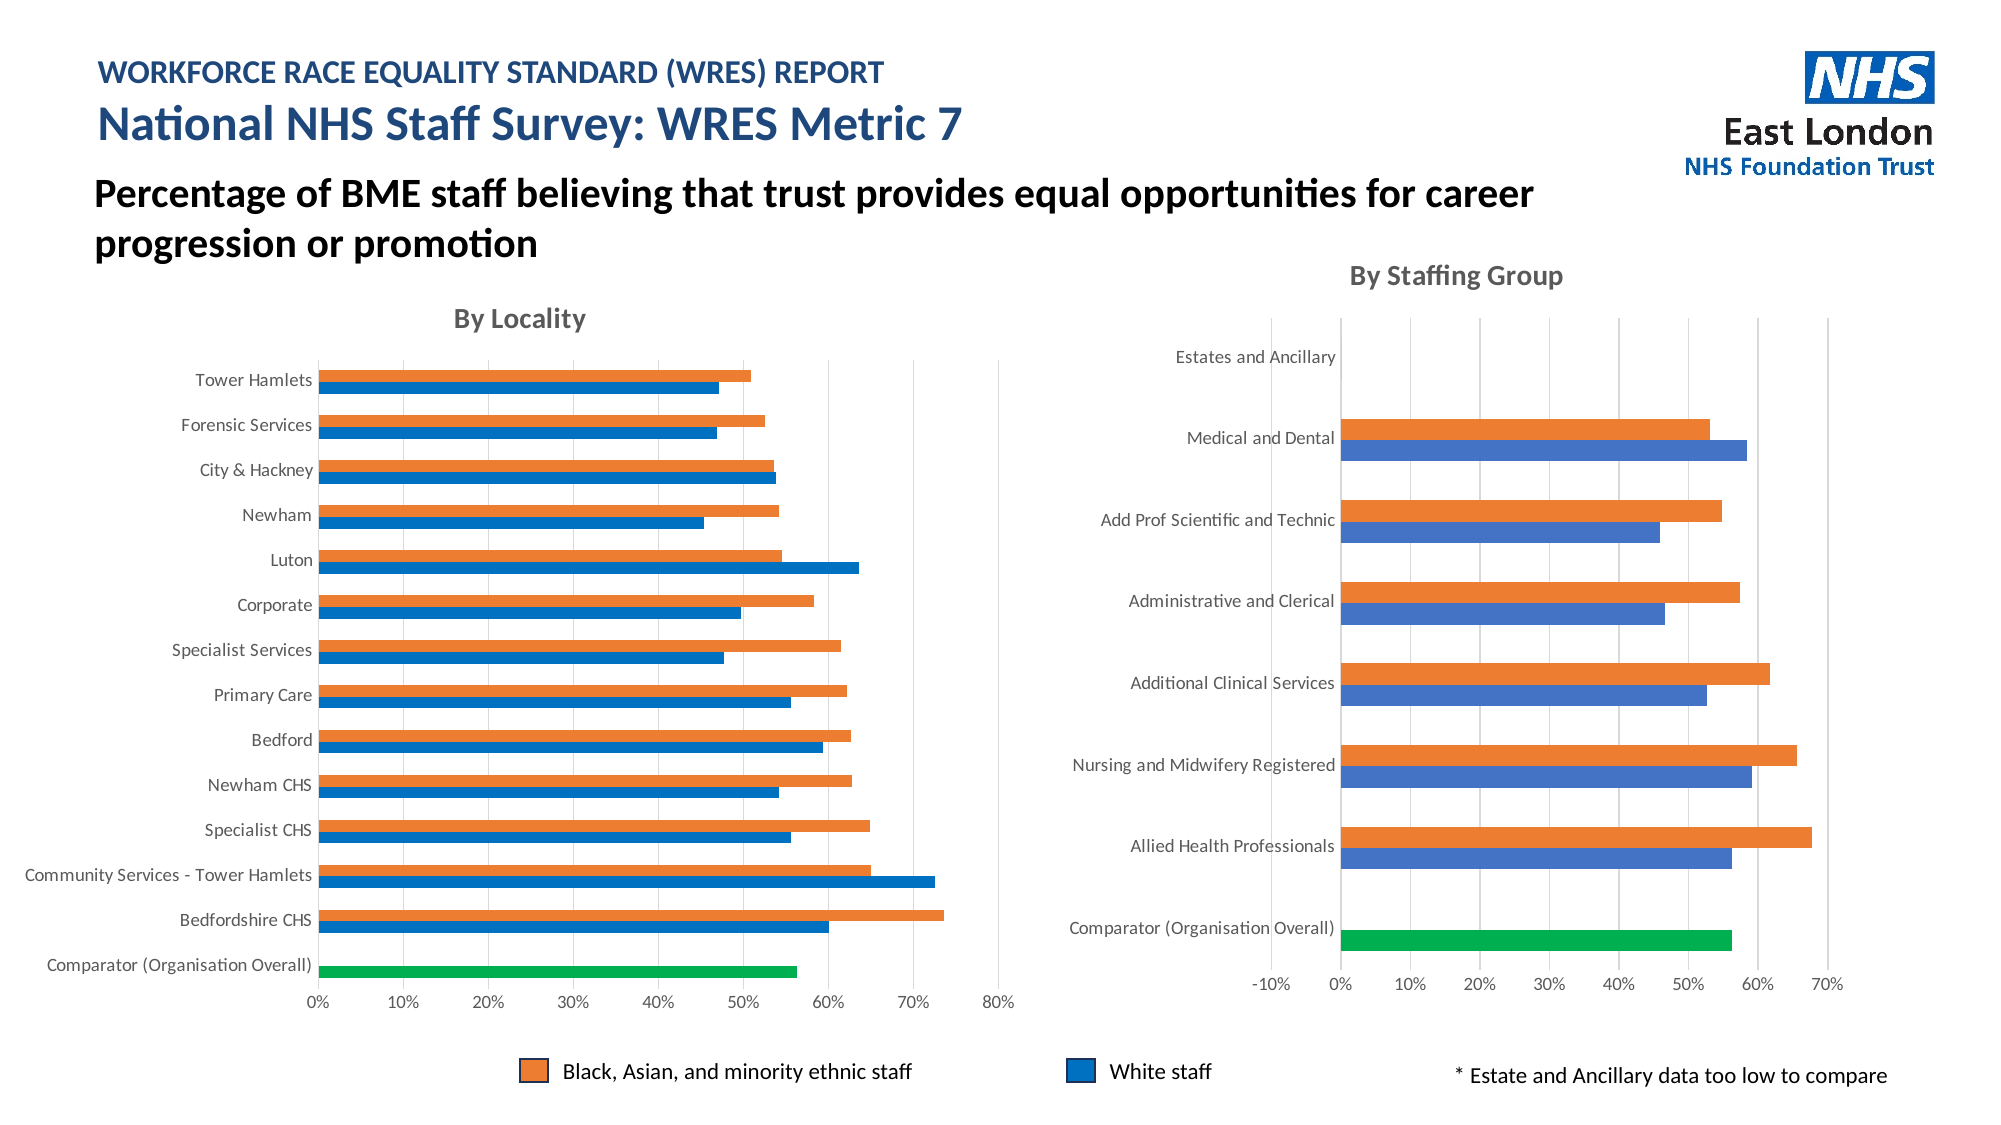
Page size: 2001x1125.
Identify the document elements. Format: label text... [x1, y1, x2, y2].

text_box WORKFORCE RACE EQUALITY STANDARD (WRES) REPORT National NHS Staff Survey: WRES Metric 7 [82, 42, 1646, 158]
chart [1053, 231, 1861, 1011]
text_box Percentage of BME staff believing that trust provides equal opportunities for career progression or promotion [79, 158, 1644, 274]
picture [1646, 0, 1986, 189]
text_box [1066, 1058, 1094, 1083]
chart [4, 274, 1036, 1029]
text_box Black, Asian, and minority ethnic staff [548, 1049, 980, 1092]
text_box [519, 1058, 548, 1083]
text_box White staff [1094, 1049, 1527, 1092]
text_box * Estate and Ancillary data too low to compare [1438, 1053, 1939, 1096]
